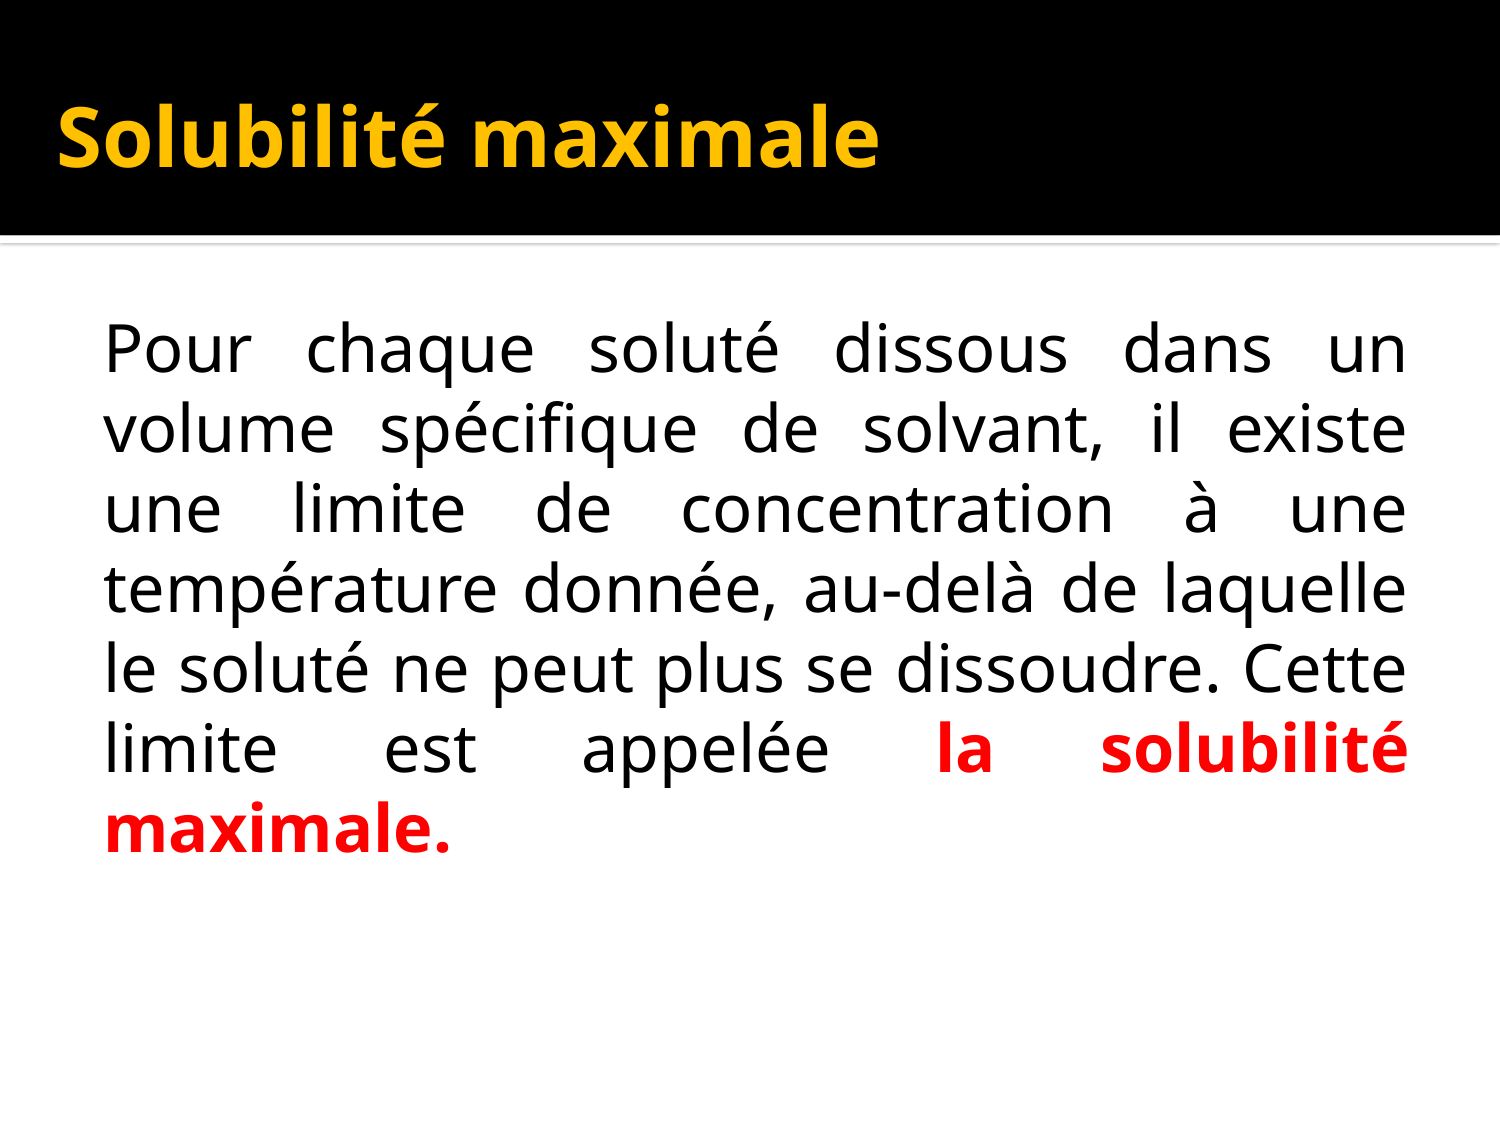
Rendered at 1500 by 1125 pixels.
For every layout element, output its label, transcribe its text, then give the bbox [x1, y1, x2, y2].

title Solubilité maximale [41, 30, 1392, 237]
list Pour chaque soluté dissous dans un volume spécifique de solvant, il existe une limite de concentration à une température donnée, au-delà de laquelle le soluté ne peut plus se dissoudre. Cette limite est appelée la solubilité maximale. [75, 291, 1425, 1050]
